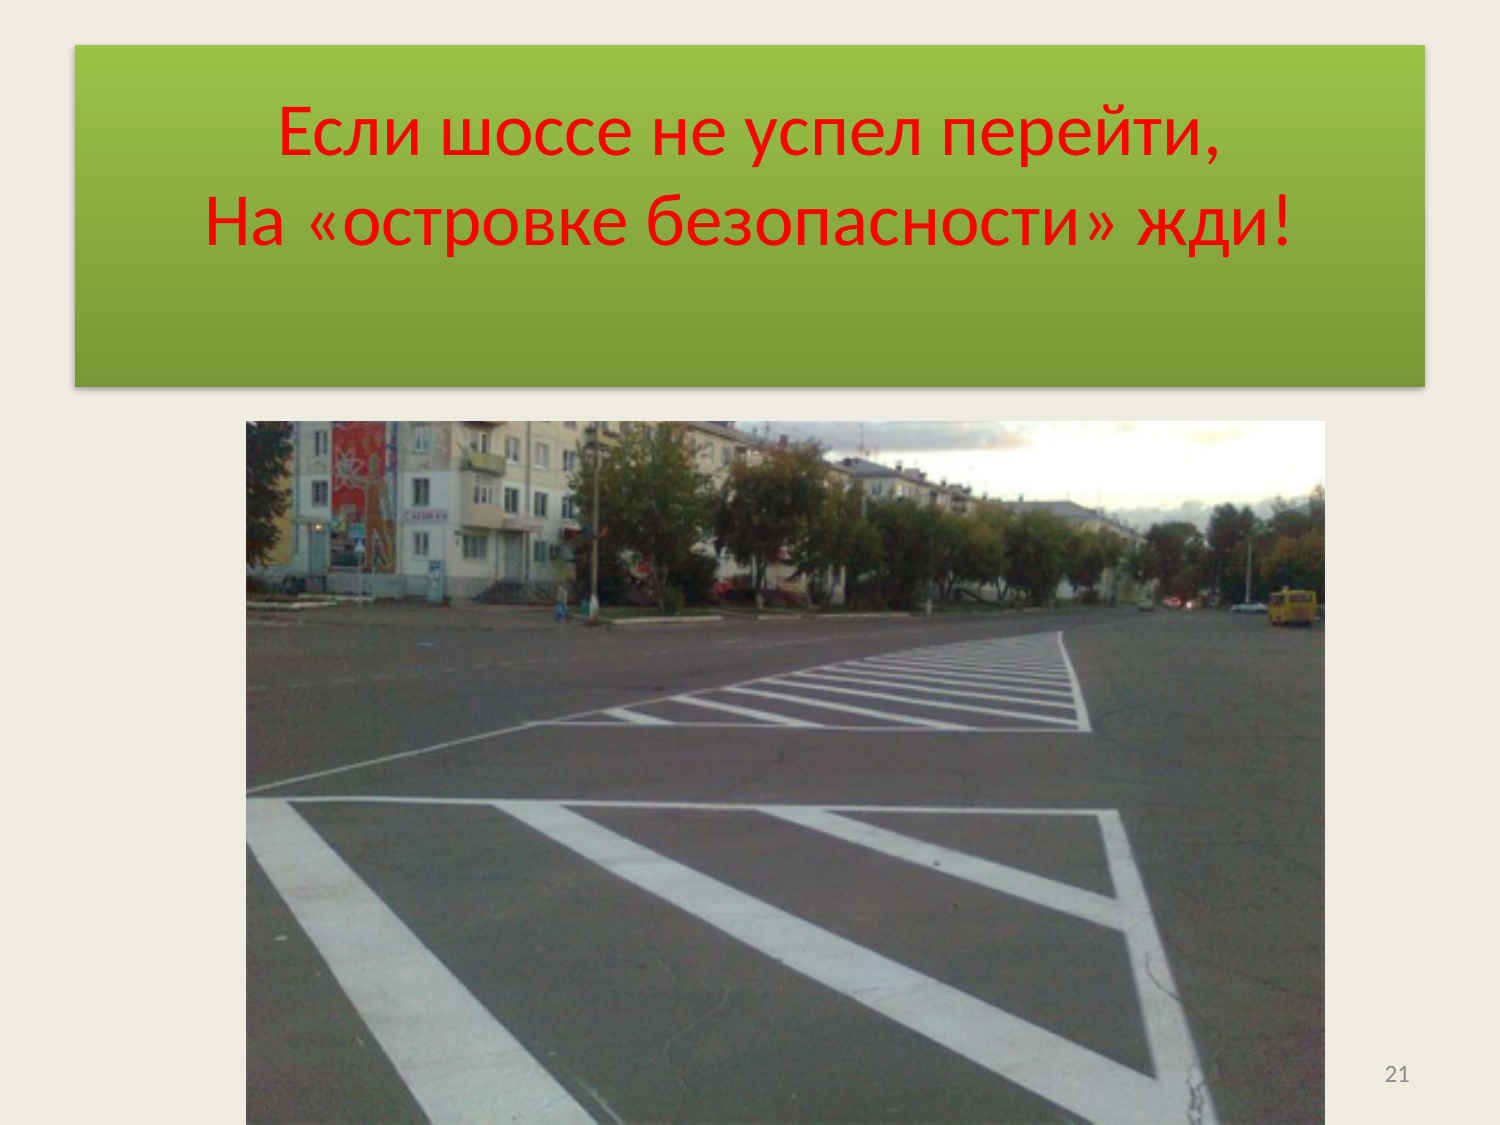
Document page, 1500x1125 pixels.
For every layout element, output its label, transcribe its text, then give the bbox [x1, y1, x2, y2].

title Если шоссе не успел перейти, На «островке безопасности» жди! [75, 45, 1425, 387]
slide_number 21 [1330, 1042, 1425, 1103]
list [245, 421, 1325, 1125]
